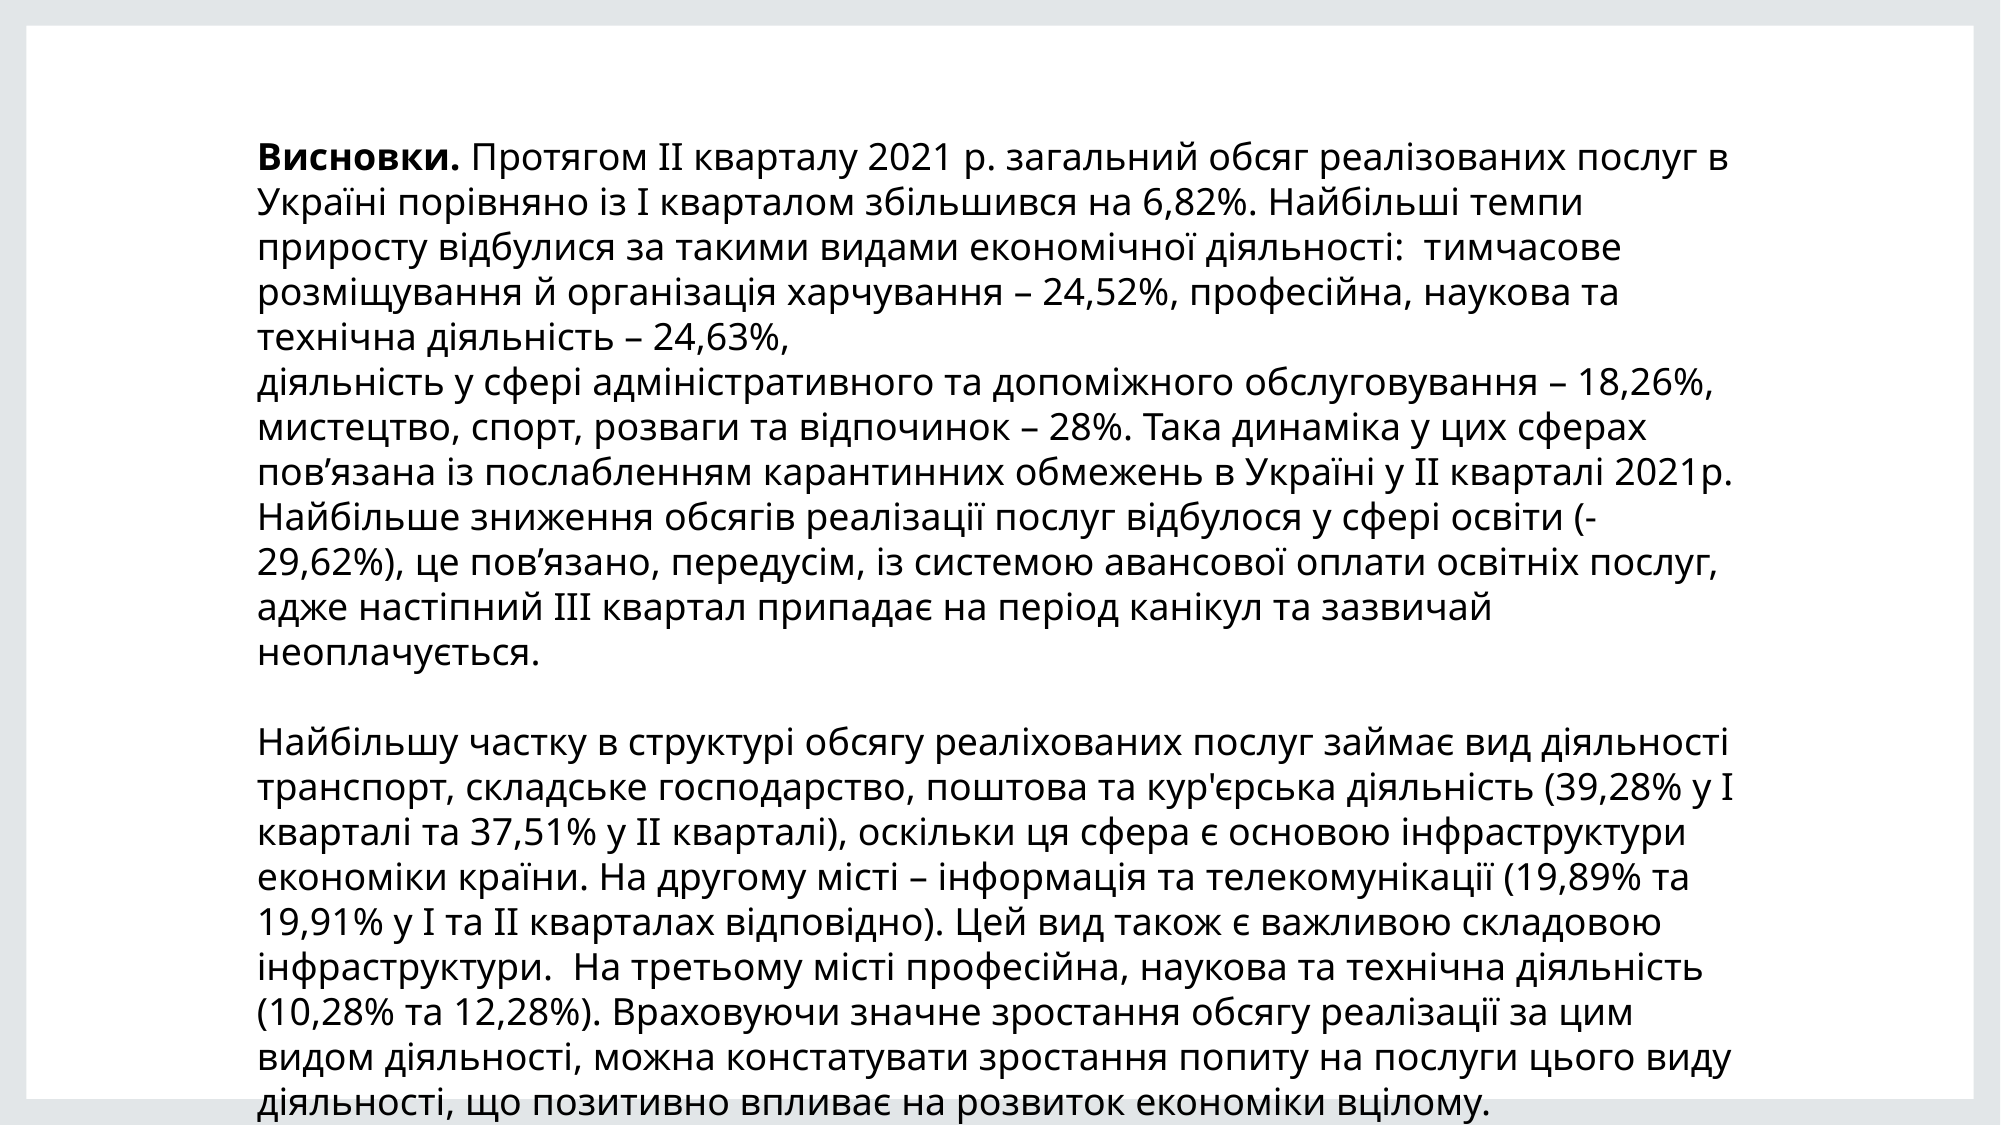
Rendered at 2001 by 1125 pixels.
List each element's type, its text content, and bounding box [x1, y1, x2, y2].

text_box Висновки. Протягом ІІ кварталу 2021 р. загальний обсяг реалізованих послуг в Україні порівняно із І кварталом збільшився на 6,82%. Найбільші темпи приросту відбулися за такими видами економічної діяльності: тимчасове розміщування й організація харчування – 24,52%, професійна, наукова та технічна діяльність – 24,63%, діяльність у сфері адміністративного та допоміжного обслуговування – 18,26%, мистецтво, спорт, розваги та відпочинок – 28%. Така динаміка у цих сферах пов’язана із послабленням карантинних обмежень в Україні у ІІ кварталі 2021р. Найбільше зниження обсягів реалізації послуг відбулося у сфері освіти (- 29,62%), це пов’язано, передусім, із системою авансової оплати освітніх послуг, адже настіпний ІІІ квартал припадає на період канікул та зазвичай неоплачується. Найбільшу частку в структурі обсягу реаліхованих послуг займає вид діяльності транспорт, складське господарство, поштова та кур'єрська діяльність (39,28% у І кварталі та 37,51% у ІІ кварталі), оскільки ця сфера є основою інфраструктури економіки країни. На другому місті – інформація та телекомунікації (19,89% та 19,91% у І та ІІ кварталах відповідно). Цей вид також є важливою складовою інфраструктури. На третьому місті професійна, наукова та технічна діяльність (10,28% та 12,28%). Враховуючи значне зростання обсягу реалізації за цим видом діяльності, можна констатувати зростання попиту на послуги цього виду діяльності, що позитивно впливає на розвиток економіки вцілому. [242, 125, 1758, 1125]
